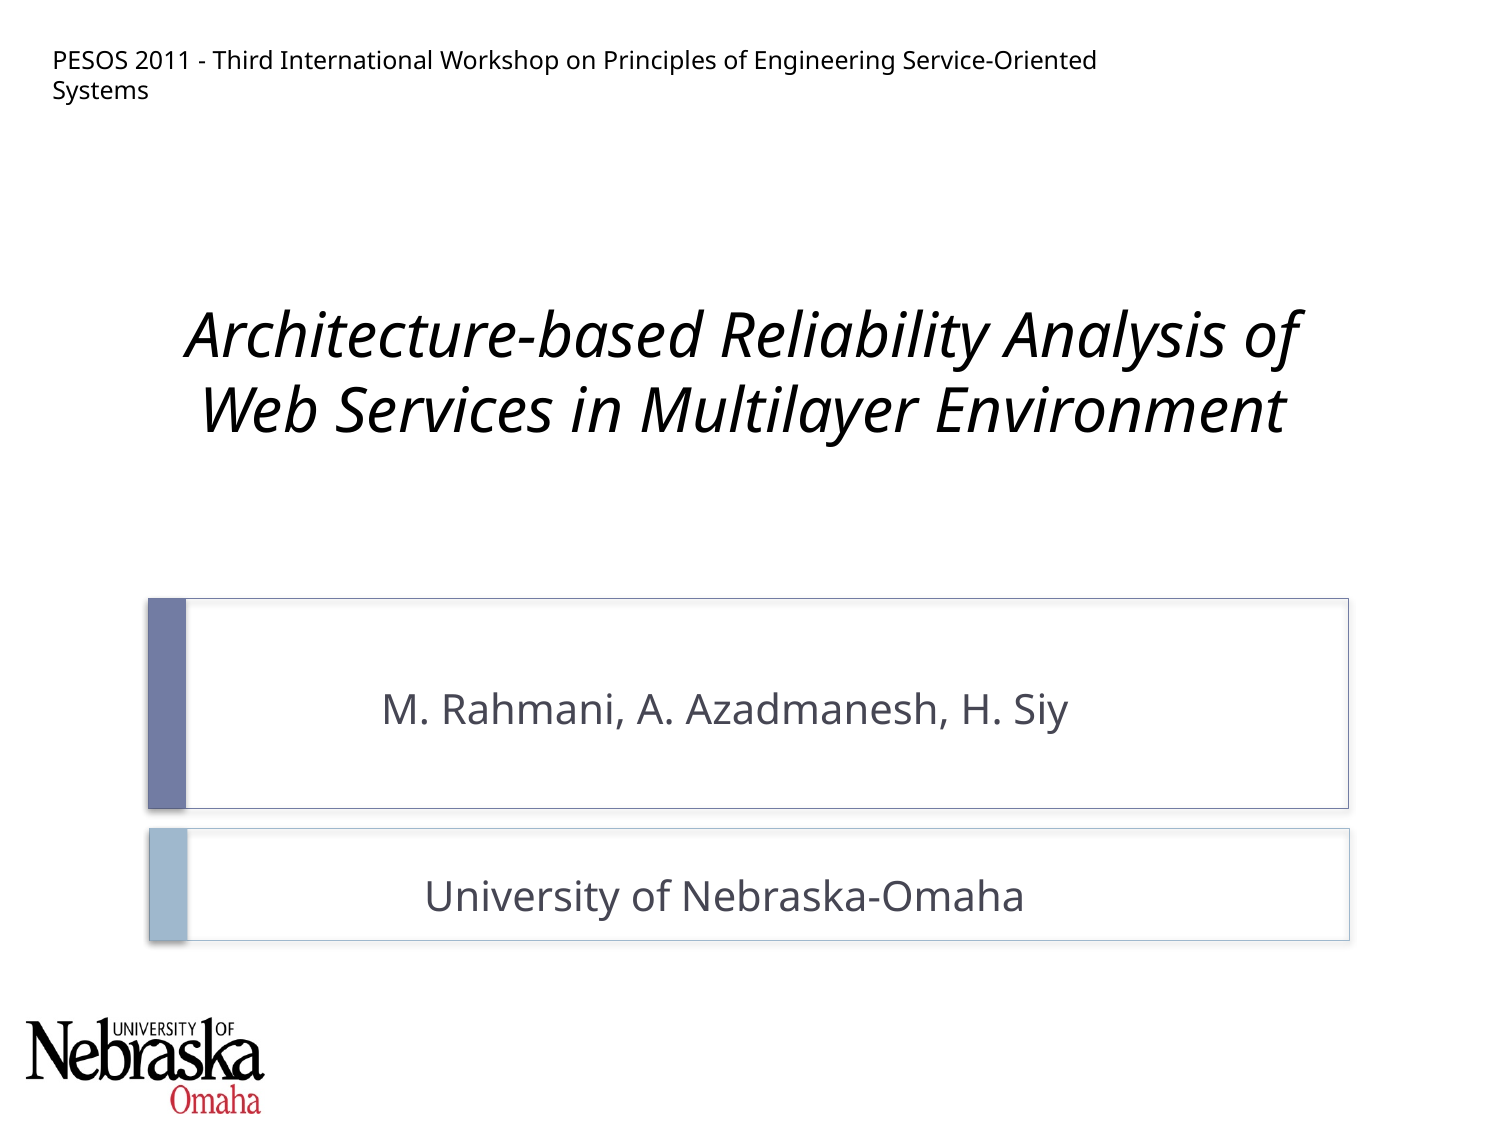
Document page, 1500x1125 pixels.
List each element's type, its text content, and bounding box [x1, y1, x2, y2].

subtitle M. Rahmani, A. Azadmanesh, H. Siy University of Nebraska-Omaha [187, 675, 1263, 938]
picture [25, 1000, 265, 1114]
title Architecture-based Reliability Analysis of Web Services in Multilayer Environment [150, 287, 1338, 563]
